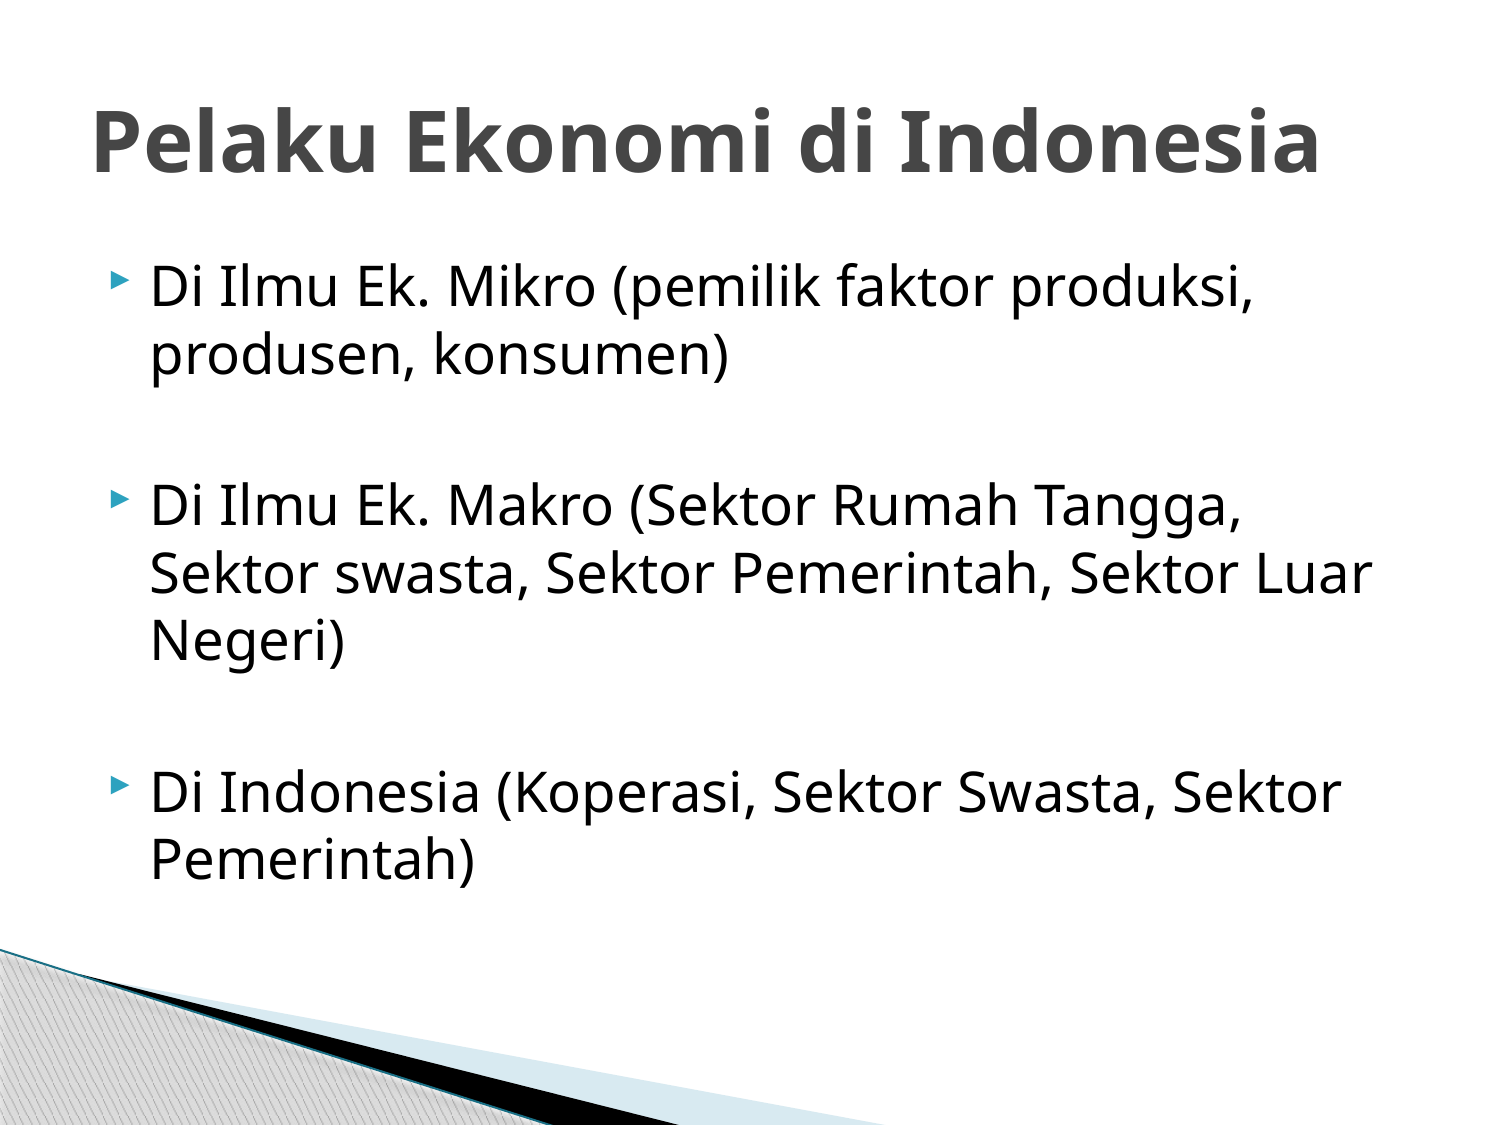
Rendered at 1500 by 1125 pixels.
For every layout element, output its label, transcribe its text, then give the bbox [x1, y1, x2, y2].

title Pelaku Ekonomi di Indonesia [75, 45, 1425, 233]
list Di Ilmu Ek. Mikro (pemilik faktor produksi, produsen, konsumen) Di Ilmu Ek. Makro (Sektor Rumah Tangga, Sektor swasta, Sektor Pemerintah, Sektor Luar Negeri) Di Indonesia (Koperasi, Sektor Swasta, Sektor Pemerintah) [75, 243, 1425, 986]
